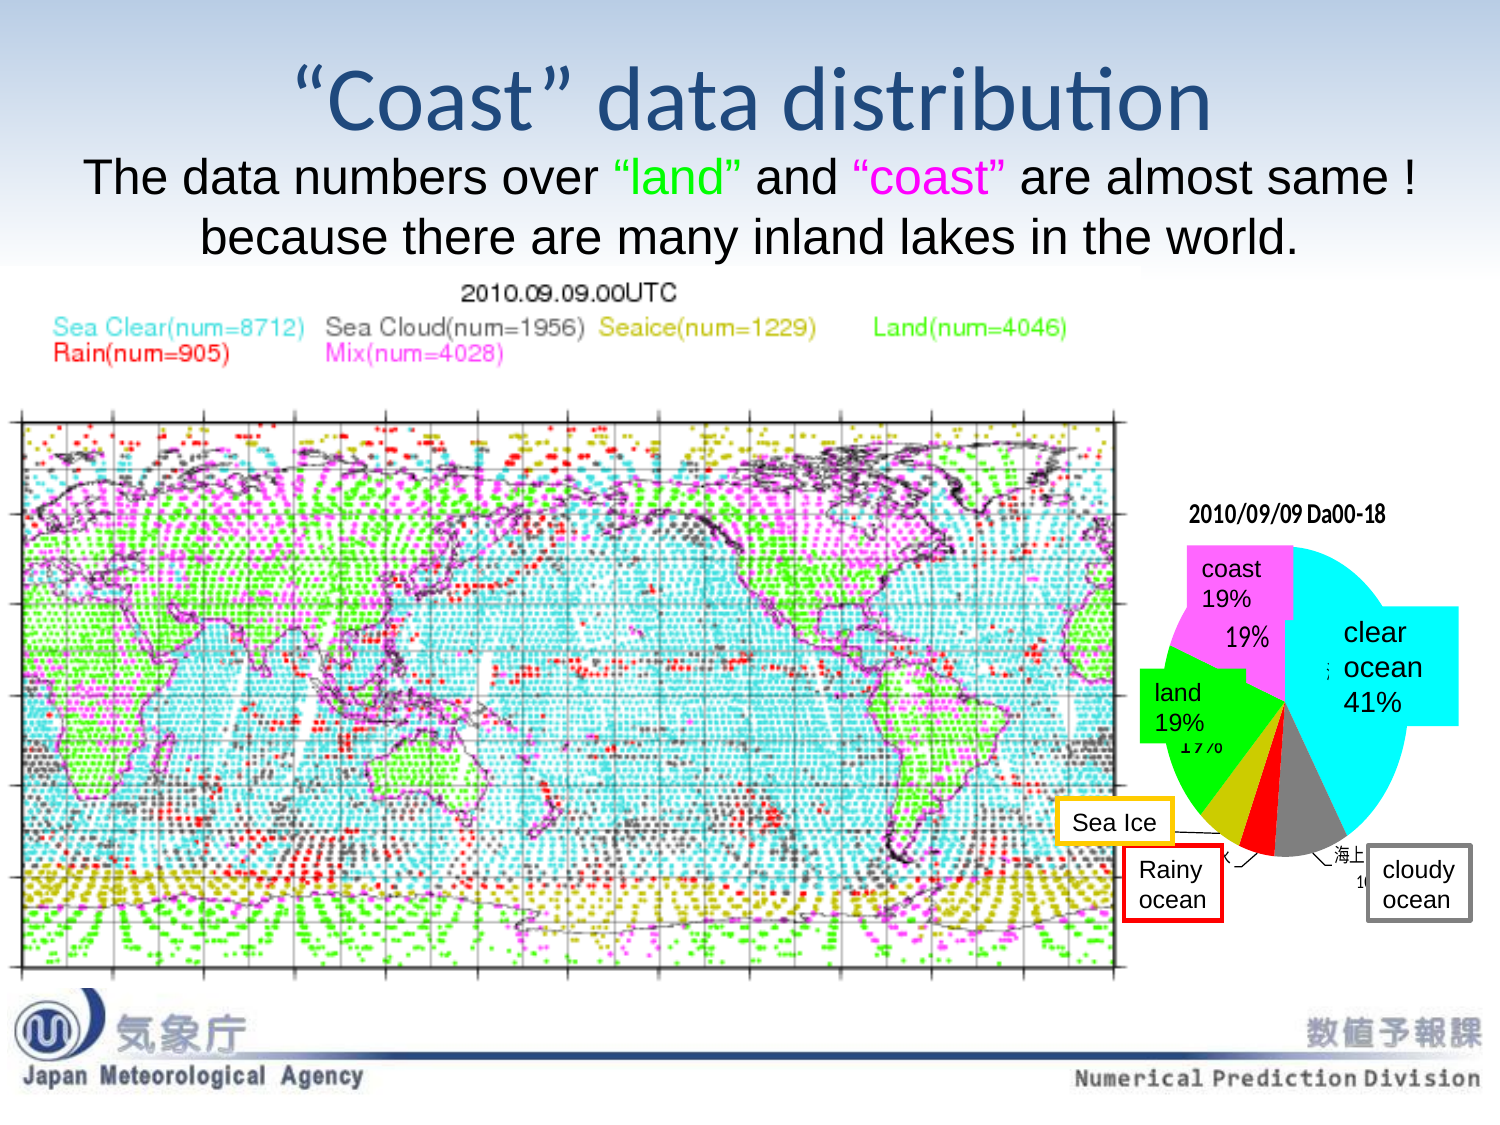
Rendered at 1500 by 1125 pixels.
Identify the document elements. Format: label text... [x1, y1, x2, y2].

picture [0, 266, 1500, 1101]
title “Coast” data distribution [76, 0, 1428, 137]
text_box Rainy ocean [1145, 910, 1223, 921]
text_box The data numbers over “land” and “coast” are almost same ! because there are many inland lakes in the world. [0, 137, 1500, 272]
text_box cloudy ocean [1367, 910, 1471, 921]
